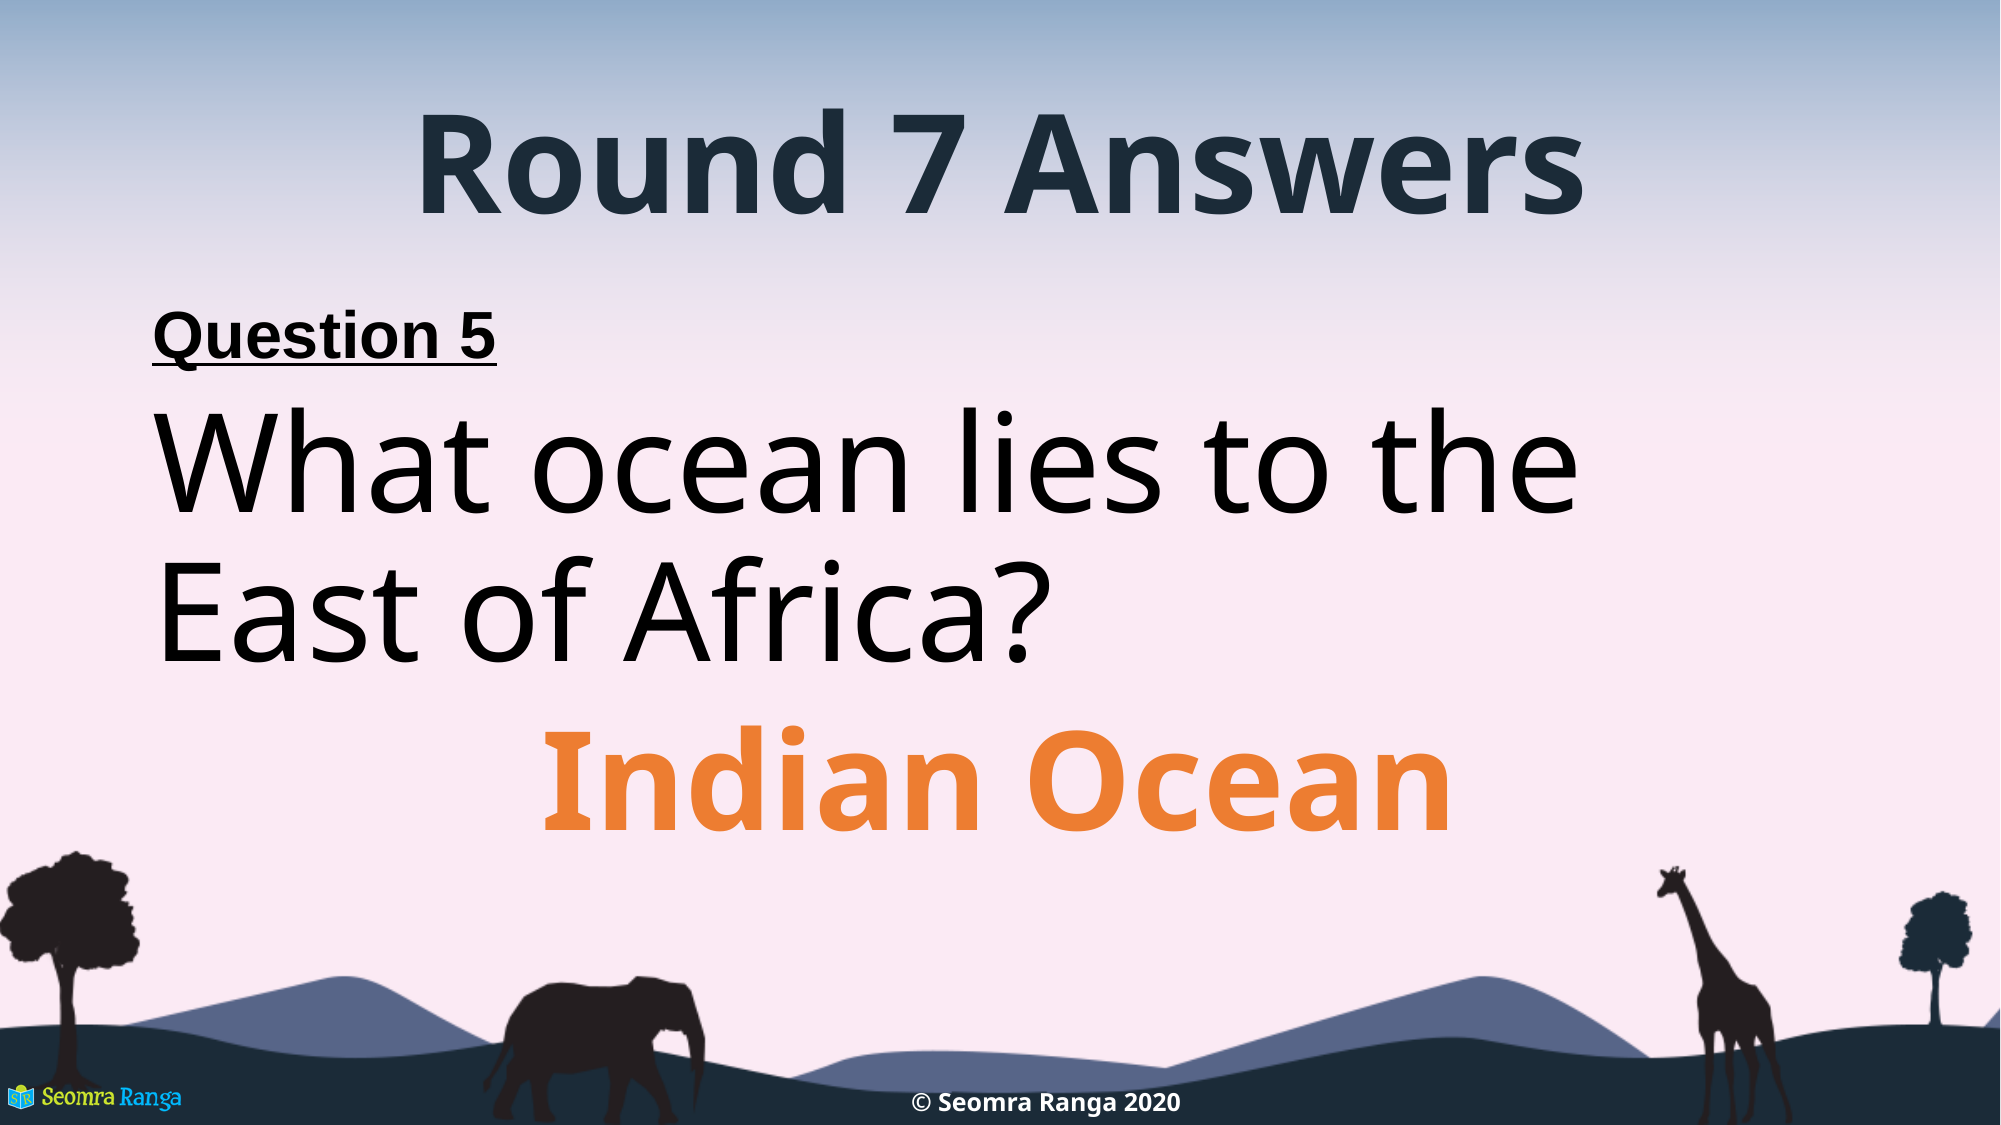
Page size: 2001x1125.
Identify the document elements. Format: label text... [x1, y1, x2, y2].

text_box © Seomra Ranga 2020 www.seomraranga.com [762, 1079, 1330, 1125]
picture [0, 0, 2001, 1125]
title Round 7 Answers [137, 59, 1863, 278]
list Question 5 What ocean lies to the East of Africa? Indian Ocean [137, 293, 1863, 1014]
